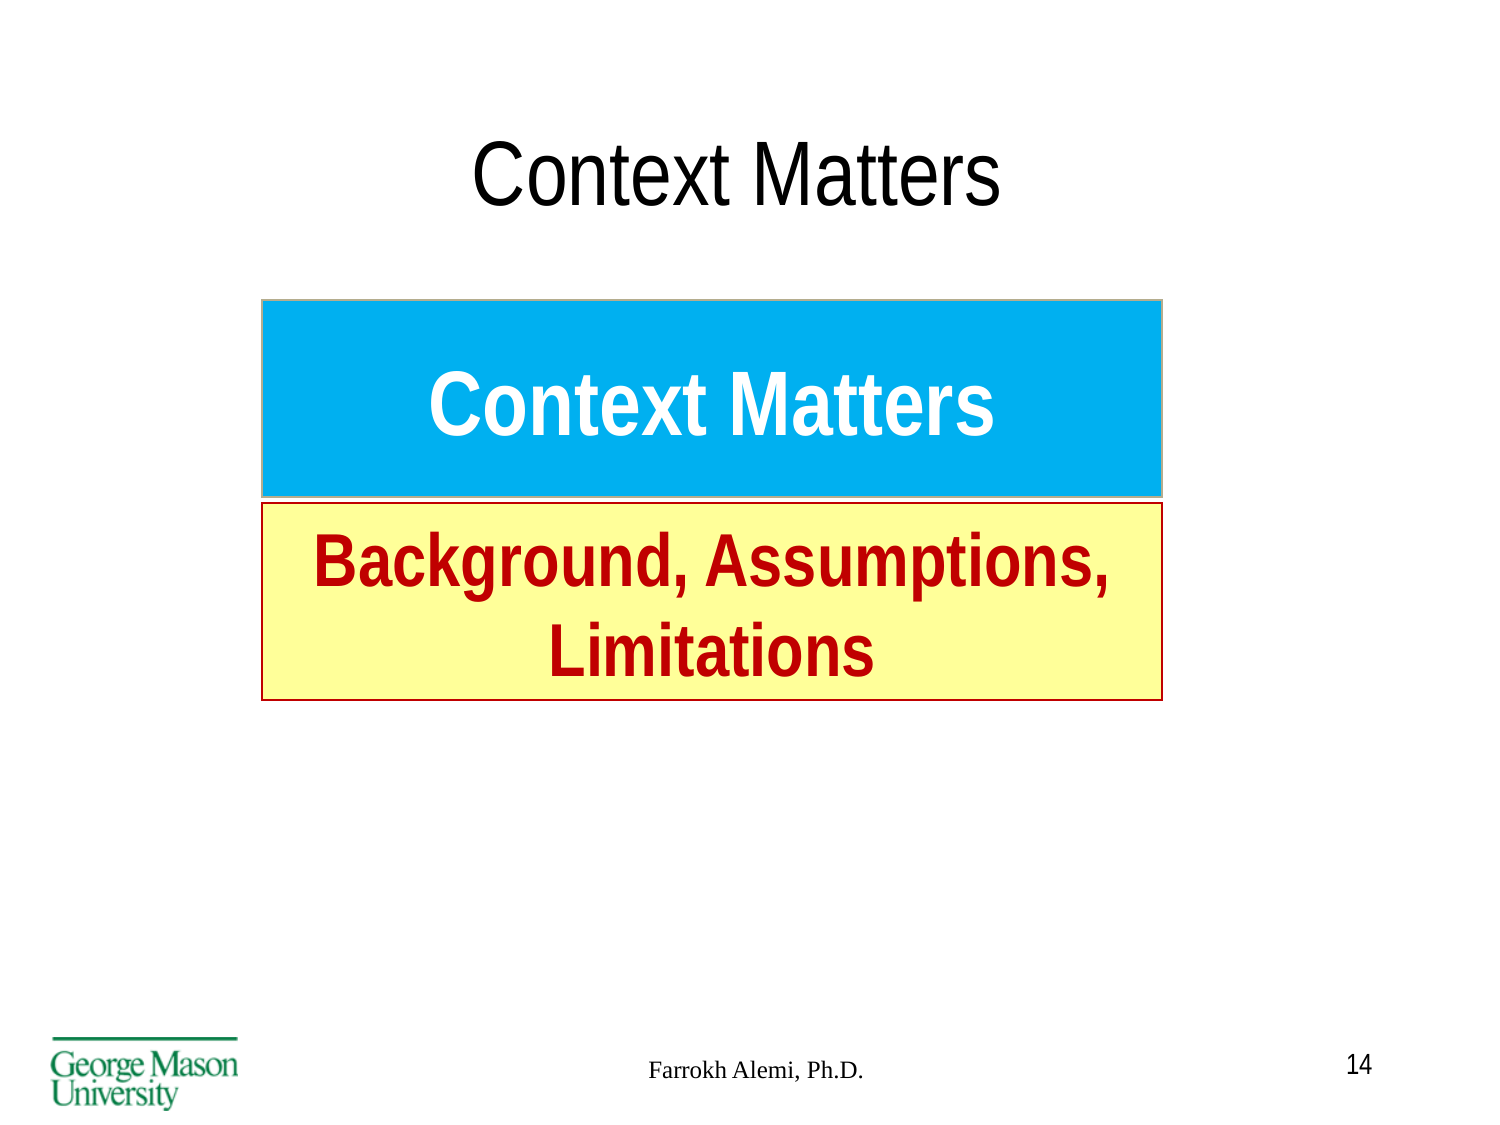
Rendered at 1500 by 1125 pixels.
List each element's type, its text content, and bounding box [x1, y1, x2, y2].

title Context Matters [99, 75, 1375, 263]
slide_number 14 [1074, 1037, 1388, 1113]
text_box Background, Assumptions, Limitations [261, 502, 1163, 701]
text_box Context Matters [261, 299, 1163, 498]
picture [50, 1037, 238, 1111]
